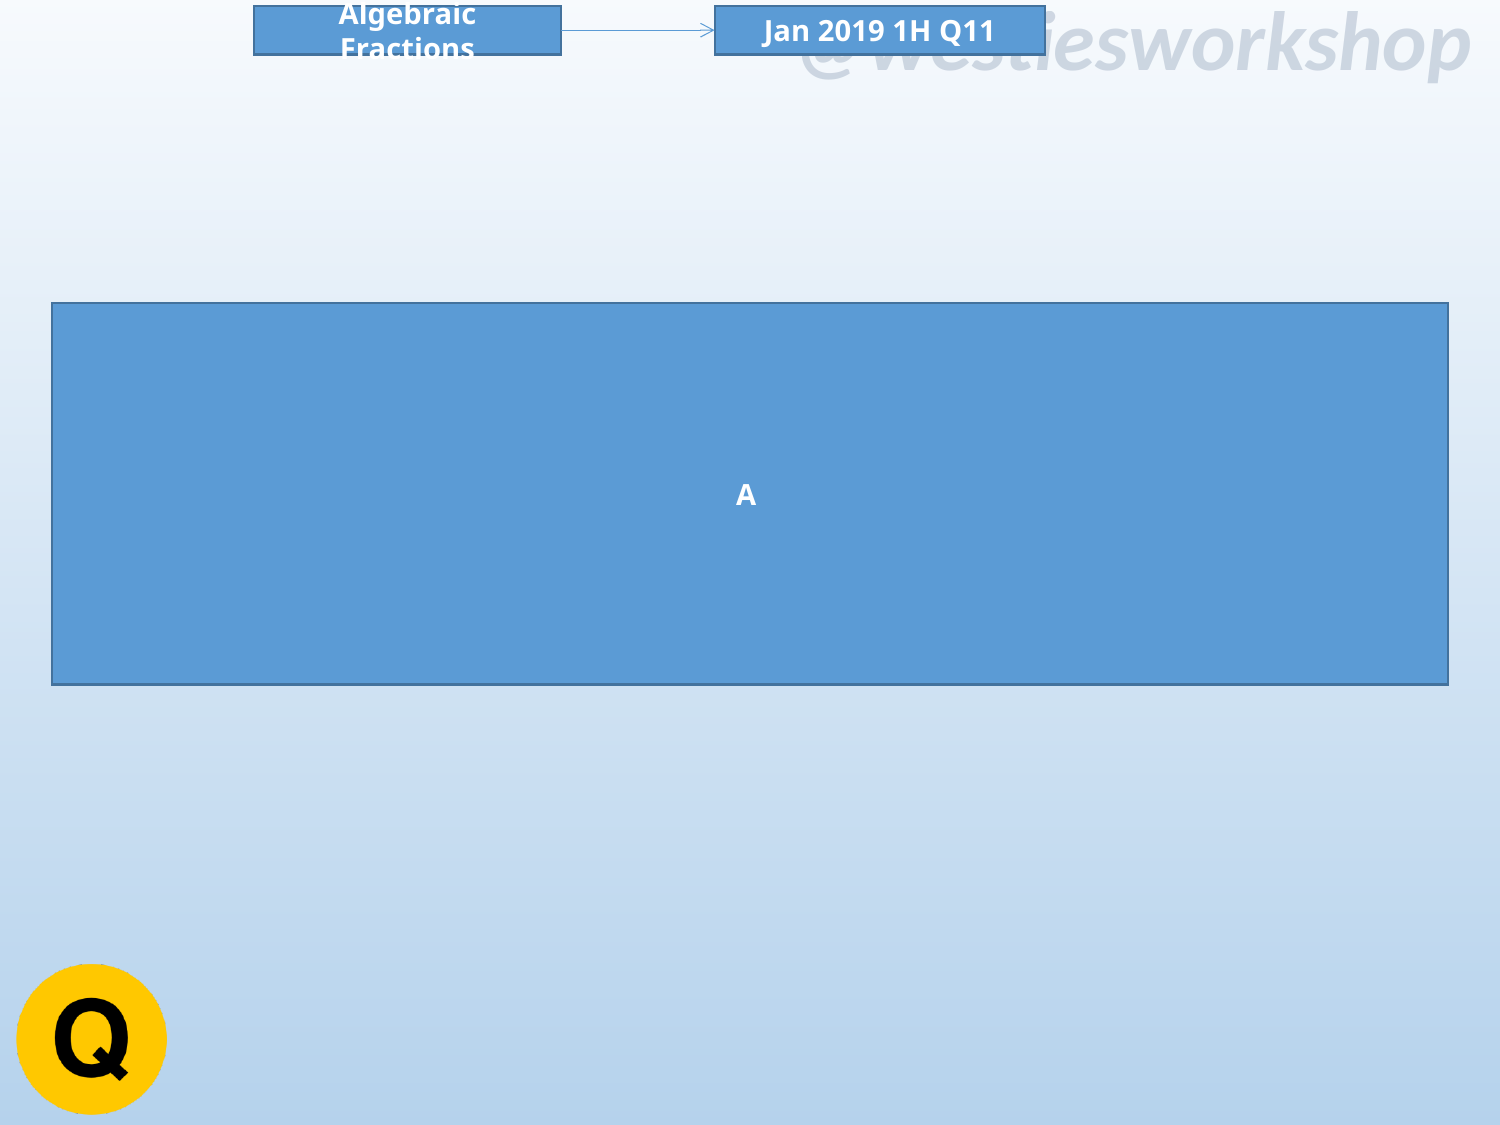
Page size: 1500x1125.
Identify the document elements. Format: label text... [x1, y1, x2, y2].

picture [51, 302, 1448, 685]
text_box Jan 2019 1H Q11 [714, 5, 1046, 56]
text_box Algebraic Fractions [253, 5, 562, 56]
picture [0, 940, 191, 1125]
